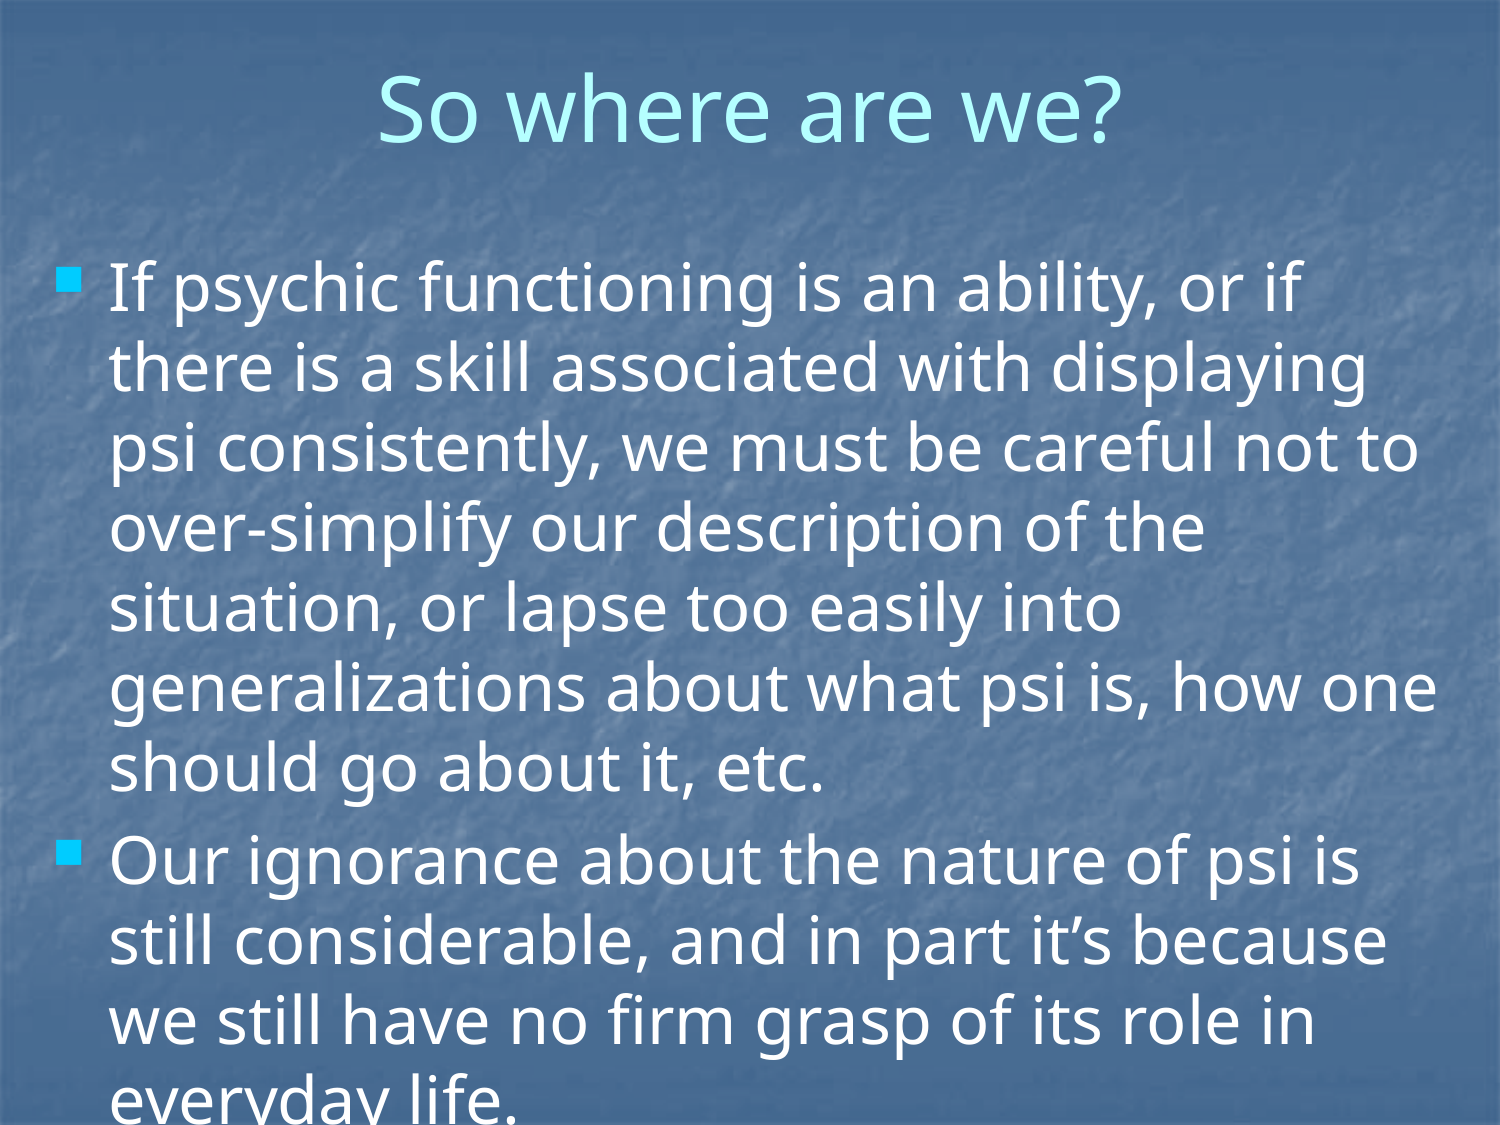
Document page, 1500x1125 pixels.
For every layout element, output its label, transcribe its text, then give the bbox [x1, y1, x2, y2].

title So where are we? [37, 24, 1463, 188]
list If psychic functioning is an ability, or if there is a skill associated with displaying psi consistently, we must be careful not to over-simplify our description of the situation, or lapse too easily into generalizations about what psi is, how one should go about it, etc. Our ignorance about the nature of psi is still considerable, and in part it’s because we still have no firm grasp of its role in everyday life. [37, 237, 1463, 1088]
